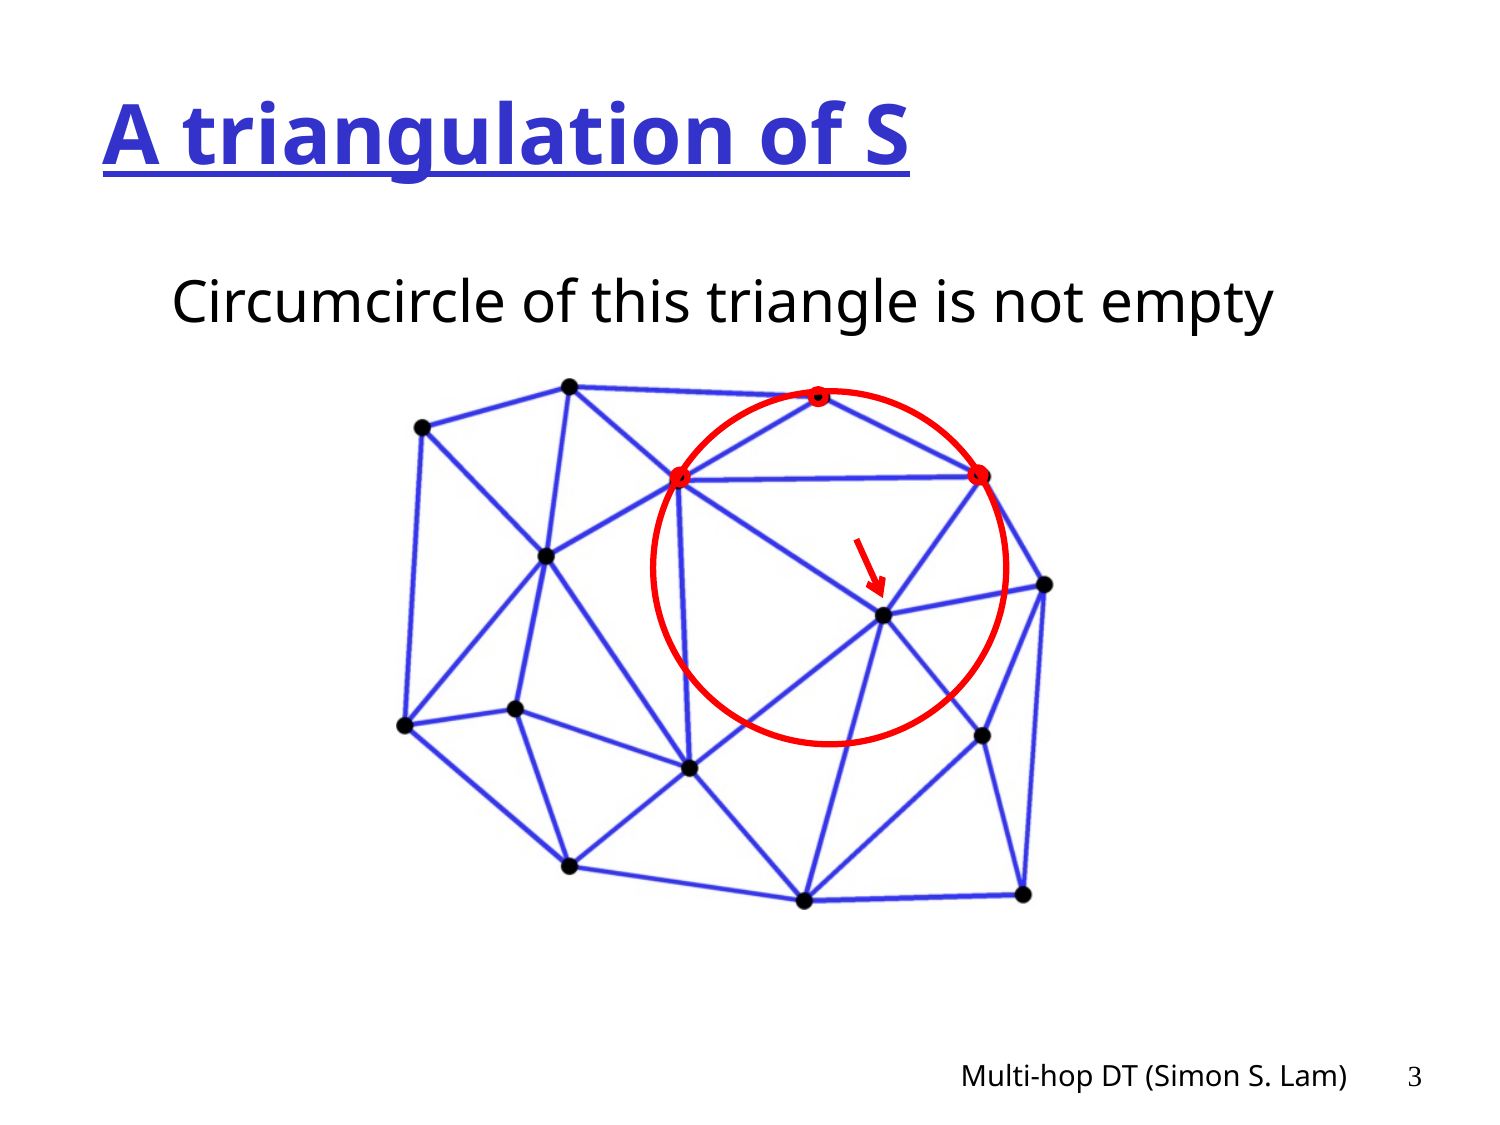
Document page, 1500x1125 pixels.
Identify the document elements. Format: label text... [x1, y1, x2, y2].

footer Multi-hop DT (Simon S. Lam) [390, 1049, 1362, 1125]
text_box Circumcircle of this triangle is not empty [102, 256, 1343, 342]
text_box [856, 538, 884, 599]
title A triangulation of S [87, 37, 1413, 226]
slide_number 3 [1362, 1049, 1438, 1125]
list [395, 377, 1054, 910]
